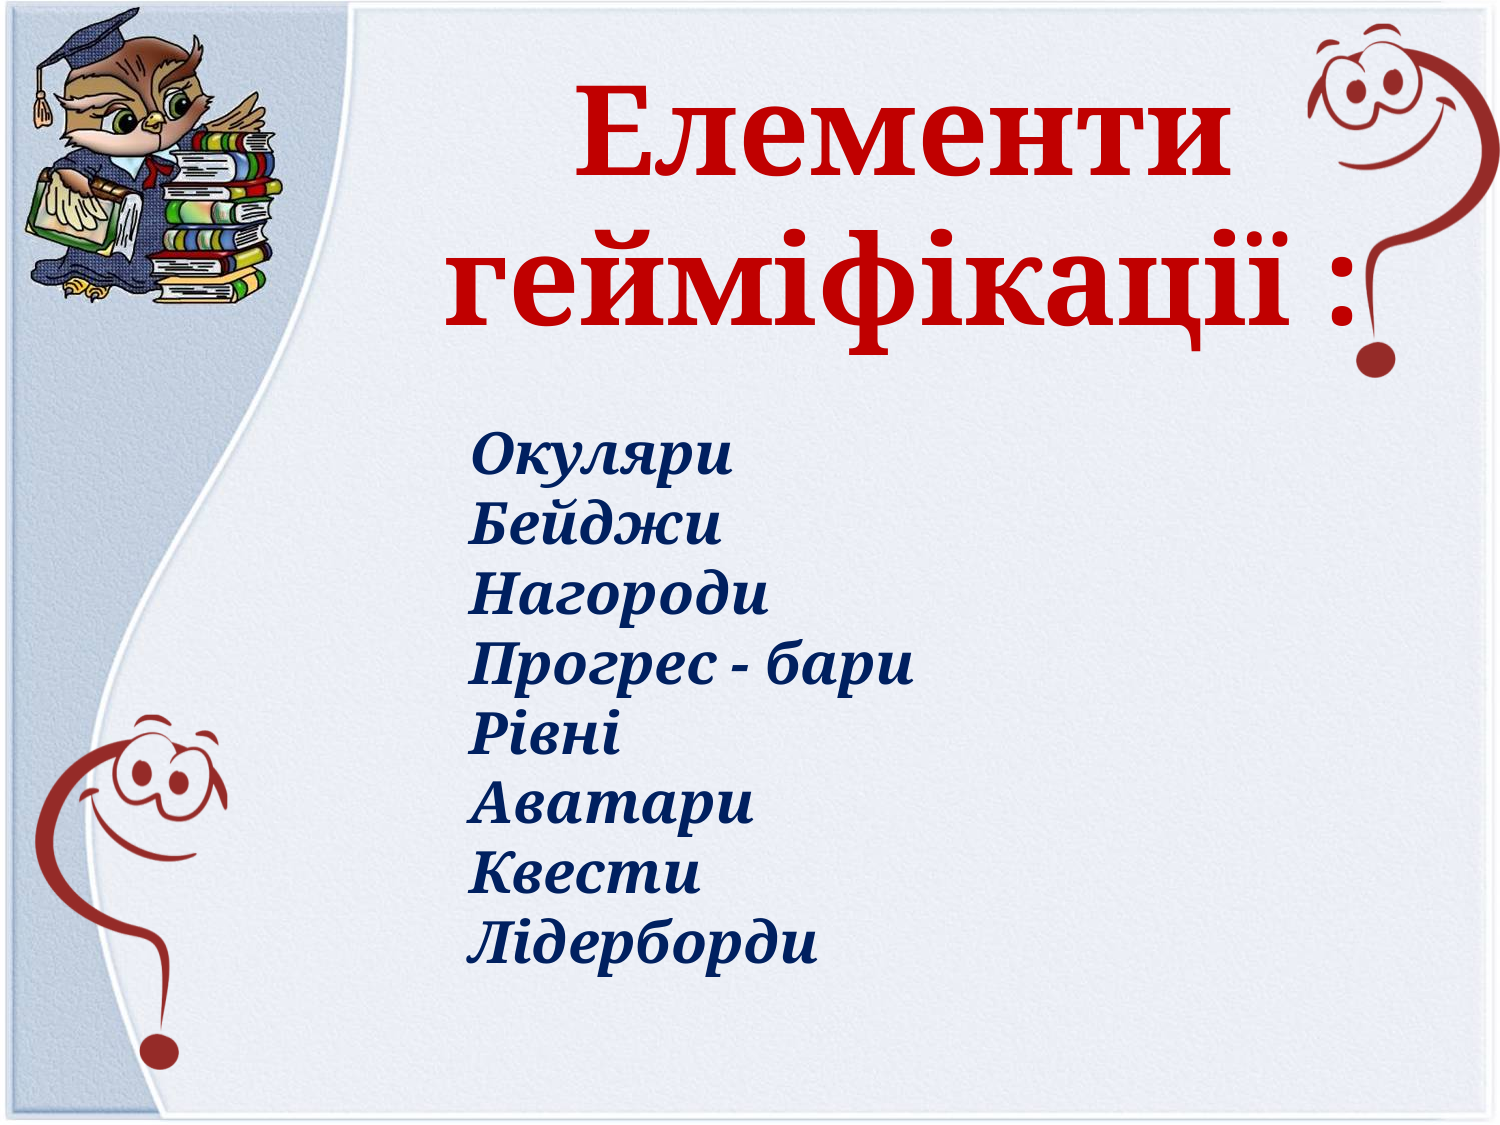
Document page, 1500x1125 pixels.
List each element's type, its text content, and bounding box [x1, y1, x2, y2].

picture [0, 0, 1500, 1125]
text_box Елементи гейміфікації : [348, 42, 1301, 358]
text_box Окуляри Бейджи Нагороди Прогрес - бари Рівні Аватари Квести Лідерборди [454, 373, 1468, 1034]
